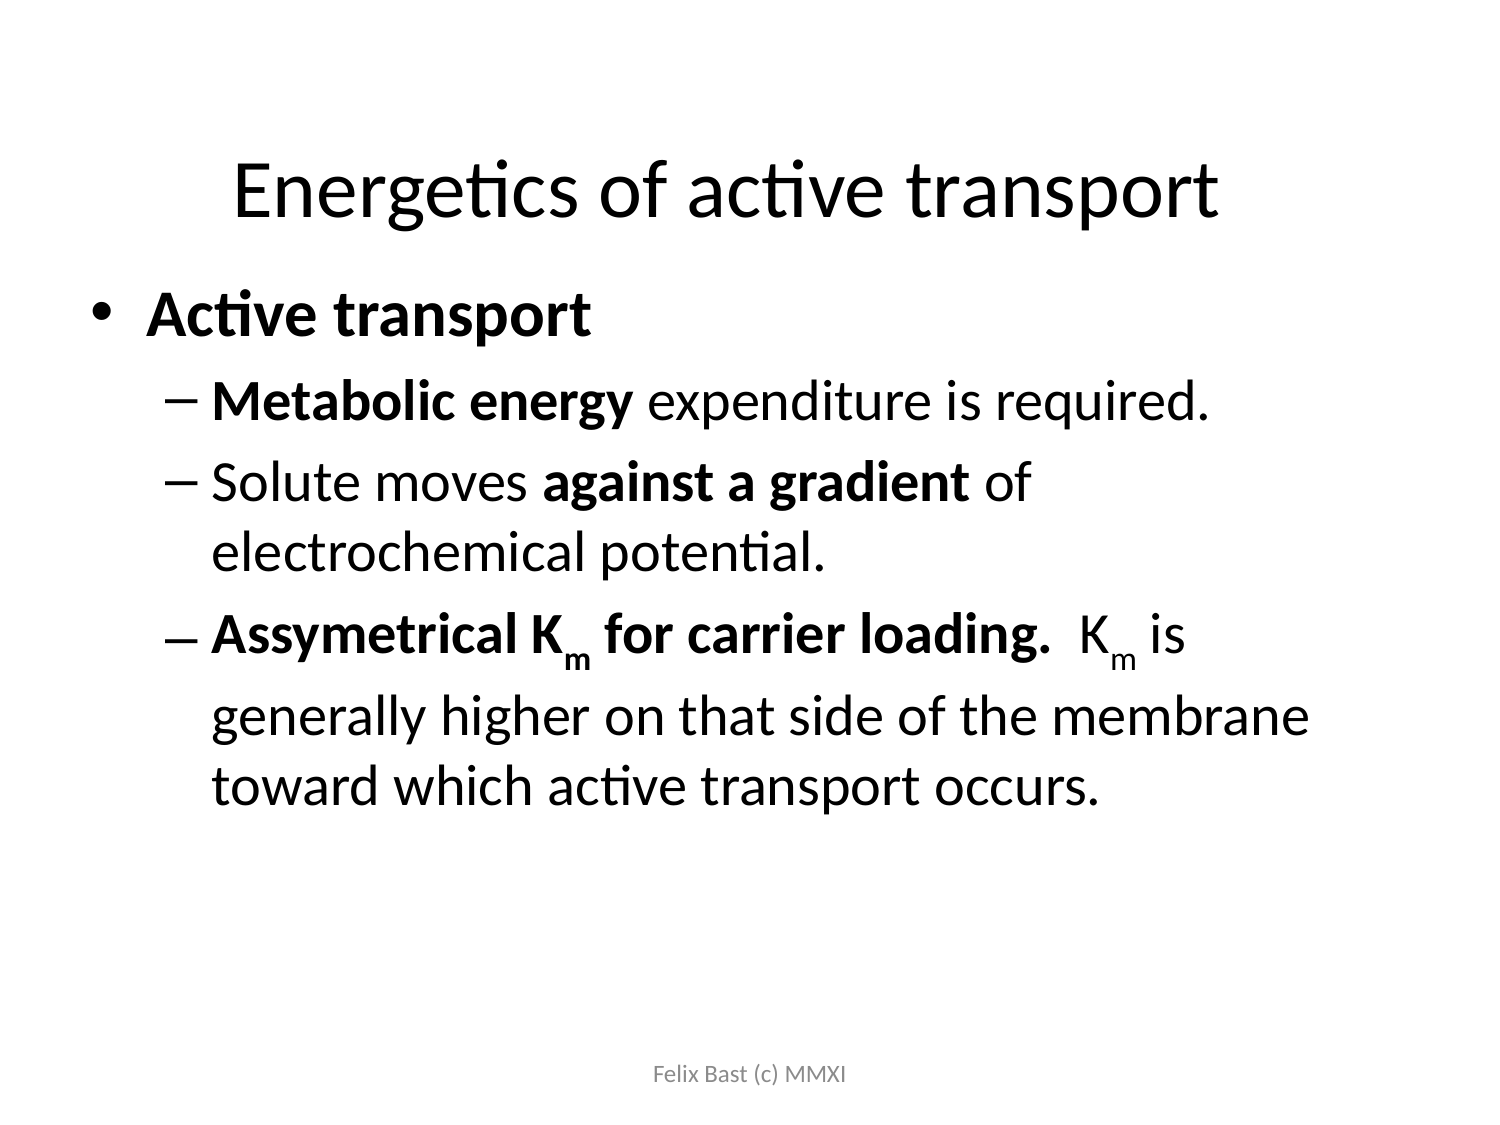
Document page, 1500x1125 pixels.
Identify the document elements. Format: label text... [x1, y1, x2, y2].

list Active transport Metabolic energy expenditure is required. Solute moves against a gradient of electrochemical potential. Assymetrical Km for carrier loading. Km is generally higher on that side of the membrane toward which active transport occurs. [75, 262, 1425, 1005]
title Energetics of active transport [50, 99, 1425, 263]
footer Felix Bast (c) MMXI [512, 1042, 988, 1103]
